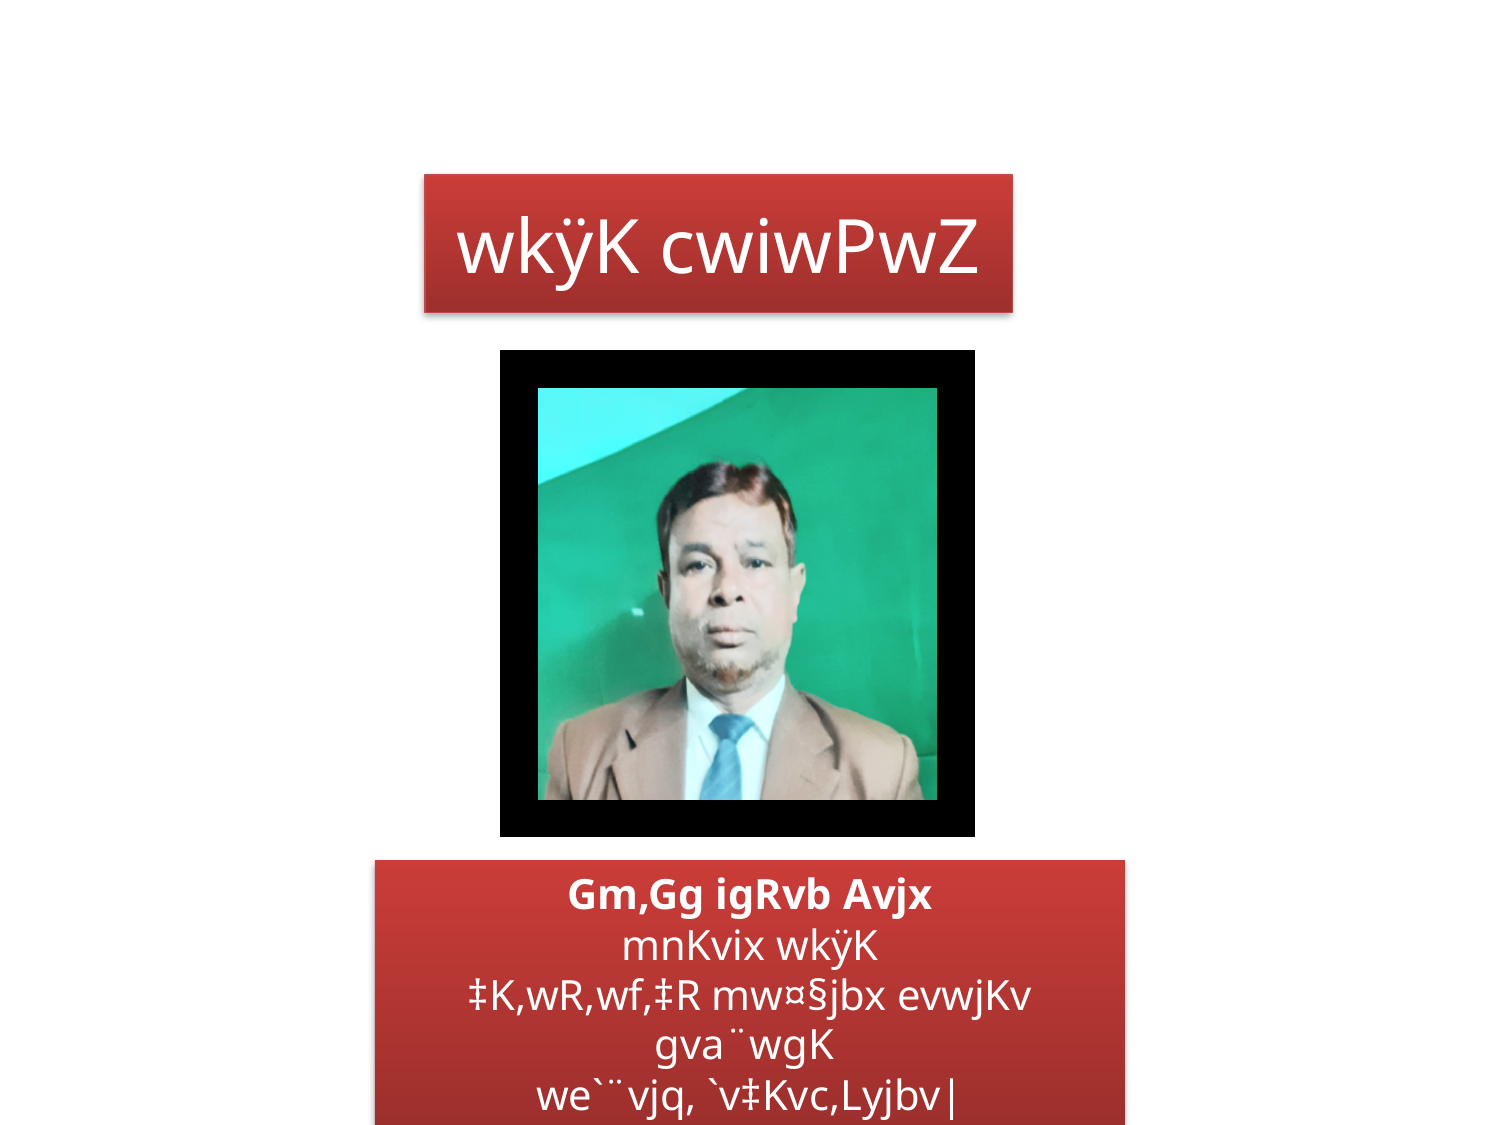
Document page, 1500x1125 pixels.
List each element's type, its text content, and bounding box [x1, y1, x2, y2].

text_box Gm,Gg igRvb Avjx mnKvix wkÿK ‡K,wR,wf,‡R mw¤§jbx evwjKv gva¨wgK we`¨vjq, `v‡Kvc,Lyjbv| [374, 860, 1125, 1125]
title wkÿK cwiwPwZ [424, 174, 1013, 313]
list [537, 387, 938, 801]
